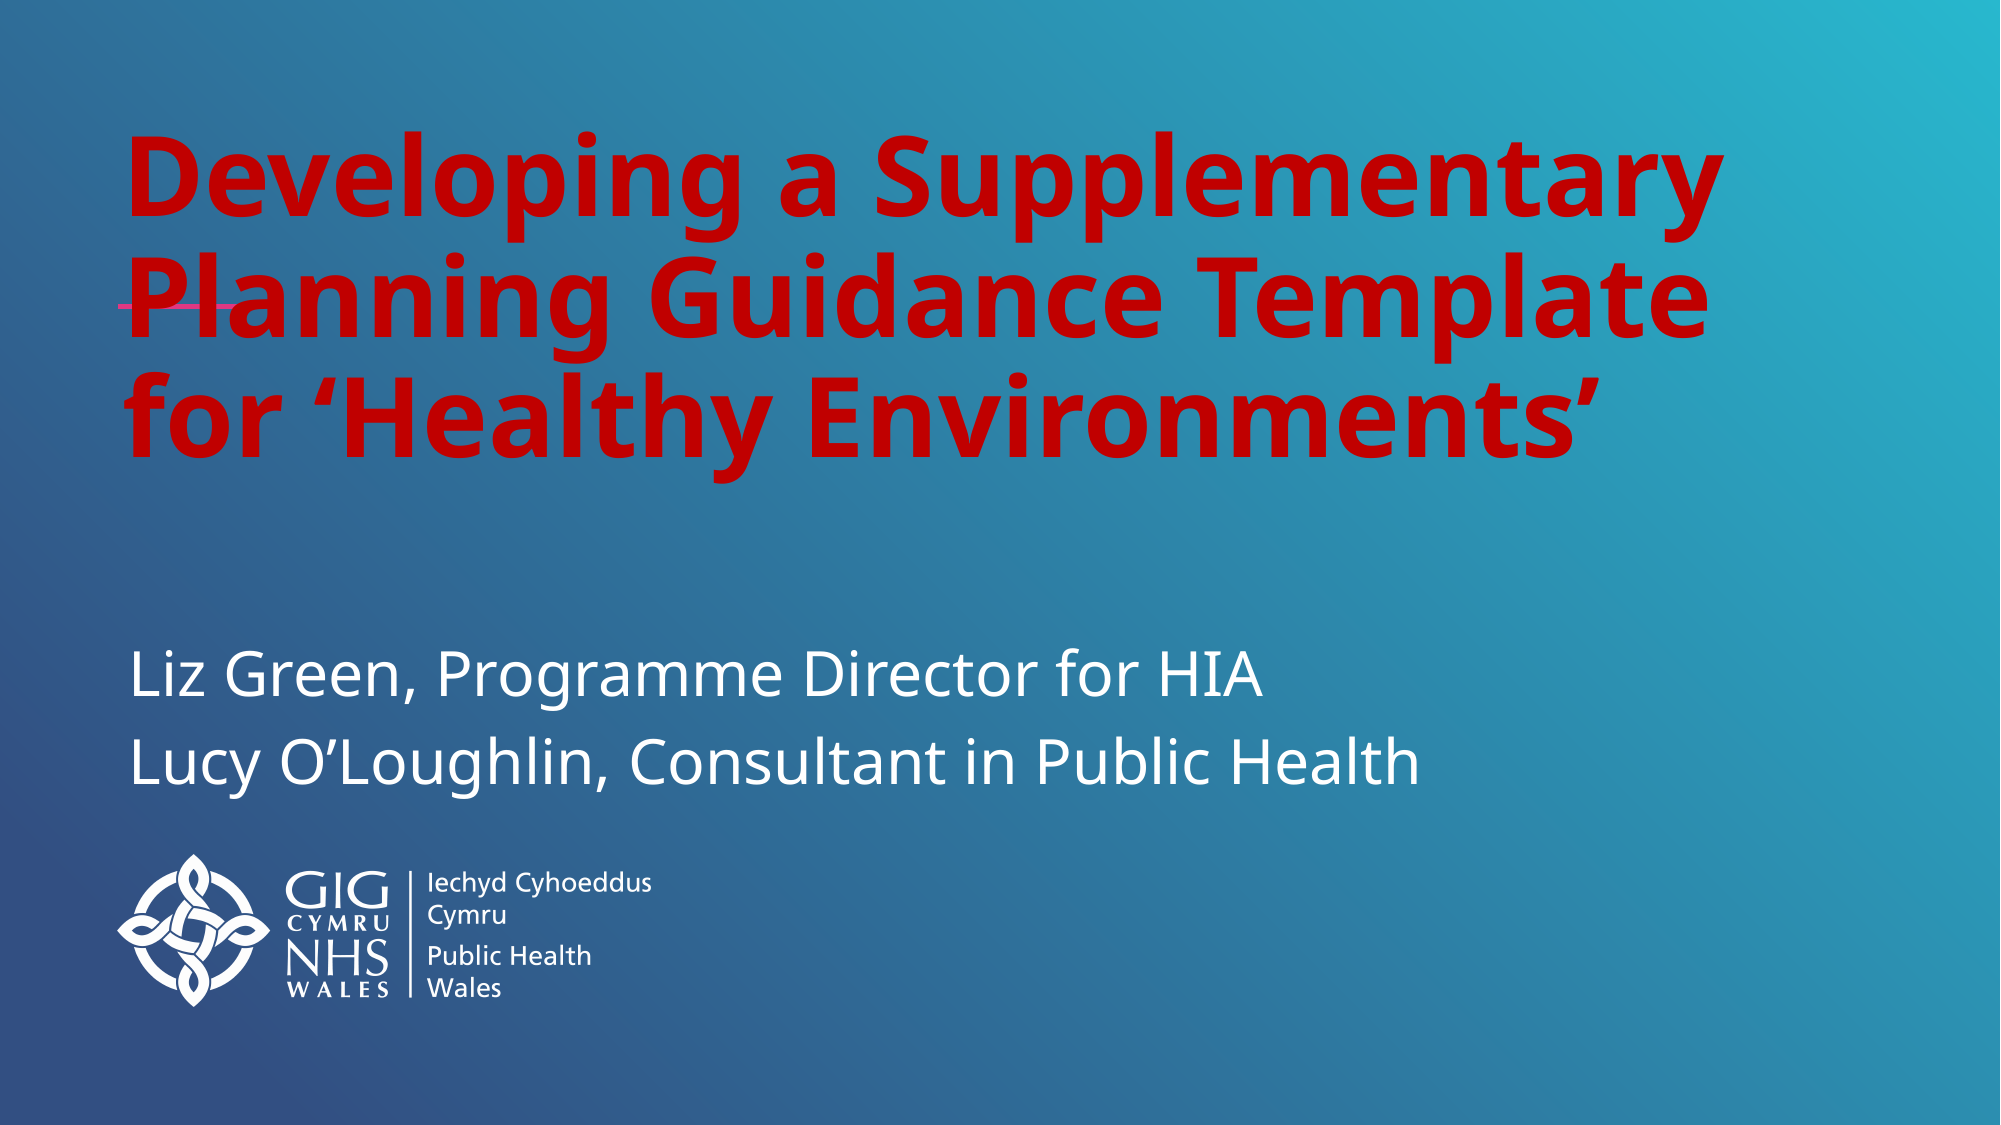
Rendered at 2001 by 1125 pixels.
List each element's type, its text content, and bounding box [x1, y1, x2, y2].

title Developing a Supplementary Planning Guidance Template for ‘Healthy Environments’ [122, 117, 1840, 485]
picture [117, 854, 651, 1007]
list Liz Green, Programme Director for HIA Lucy O’Loughlin, Consultant in Public Health [128, 642, 1850, 703]
list [145, 737, 1867, 792]
